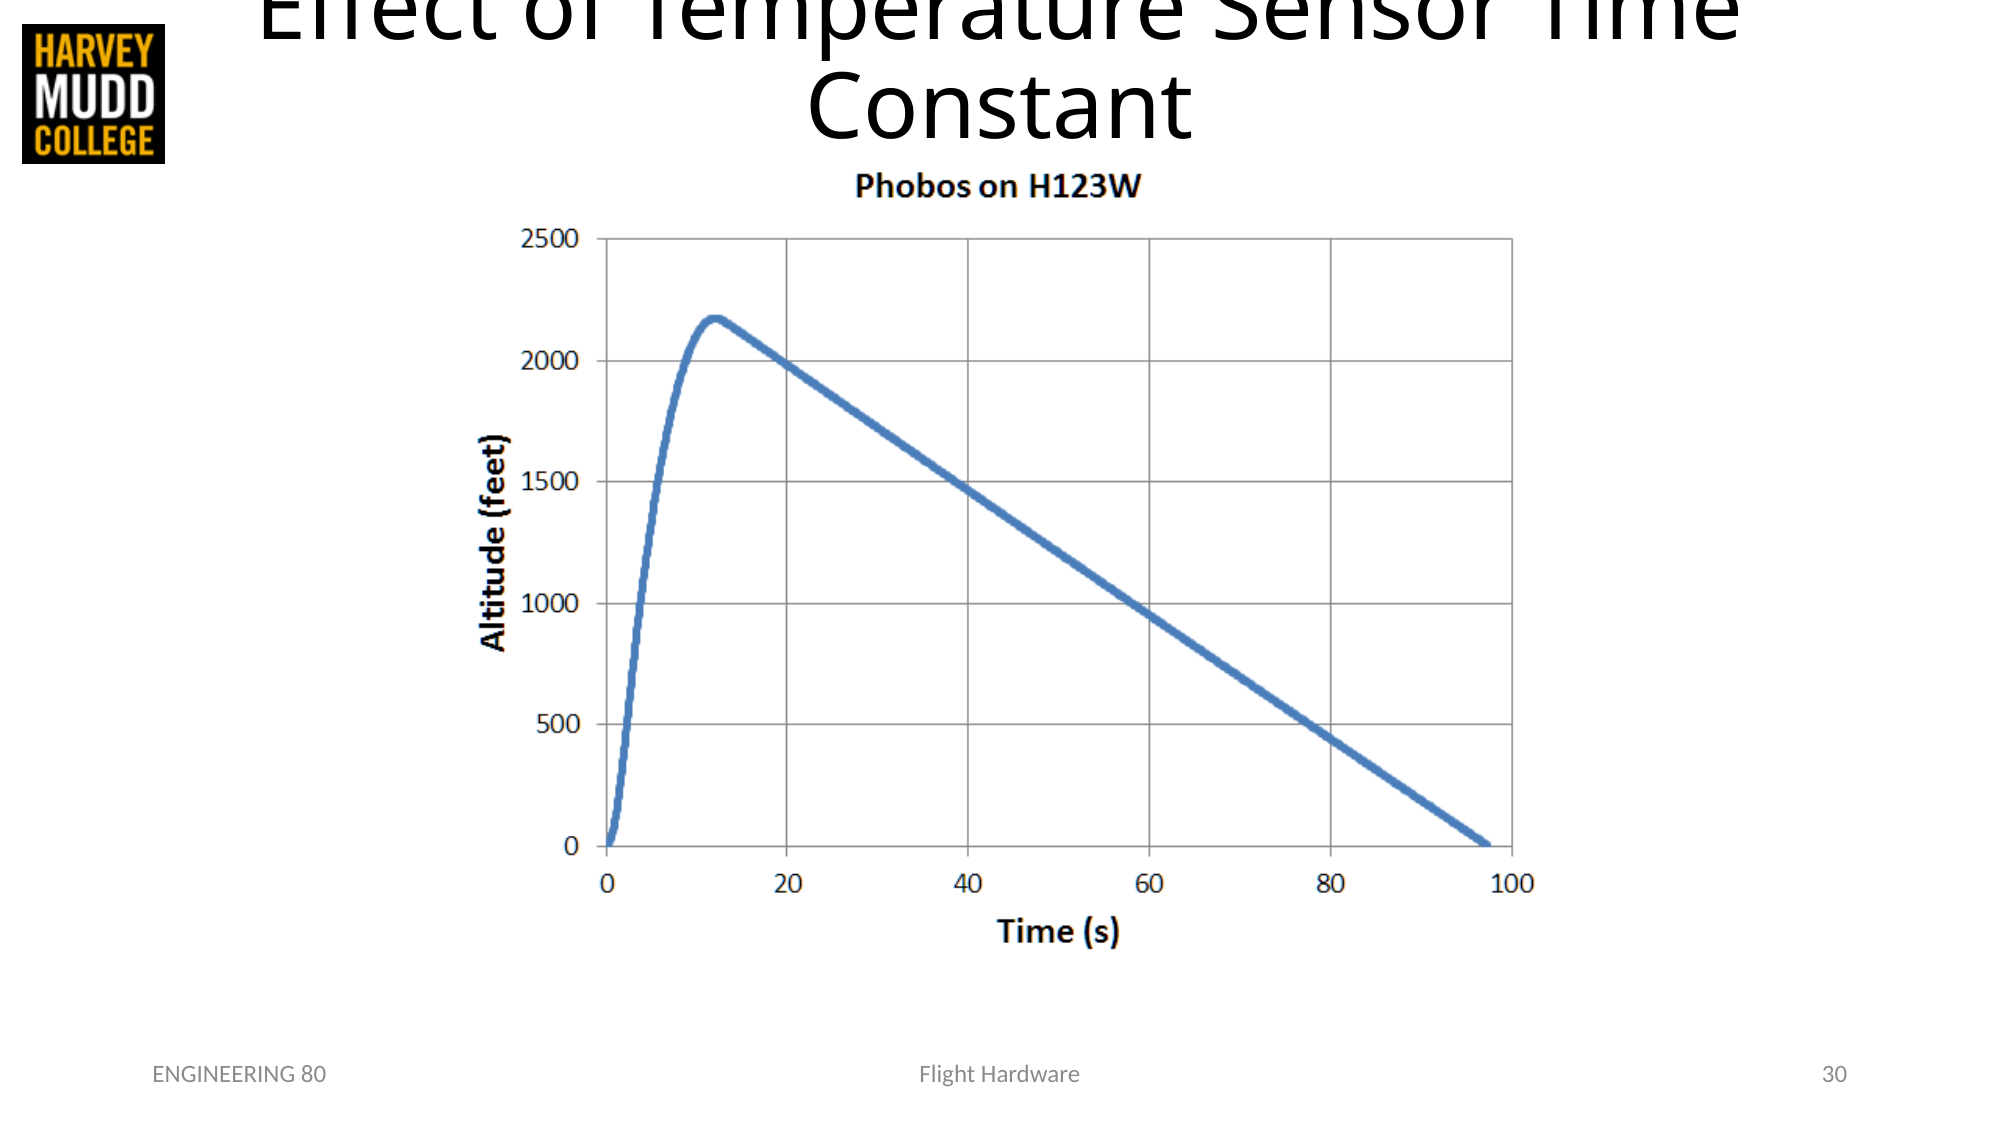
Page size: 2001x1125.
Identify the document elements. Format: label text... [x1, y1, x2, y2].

title Effect of Temperature Sensor Time Constant [137, 3, 1863, 116]
slide_number 30 [1412, 1042, 1863, 1103]
picture [22, 24, 165, 164]
picture [442, 146, 1558, 979]
slide_number ENGINEERING 80 [137, 1042, 588, 1103]
footer Flight Hardware [662, 1042, 1338, 1103]
